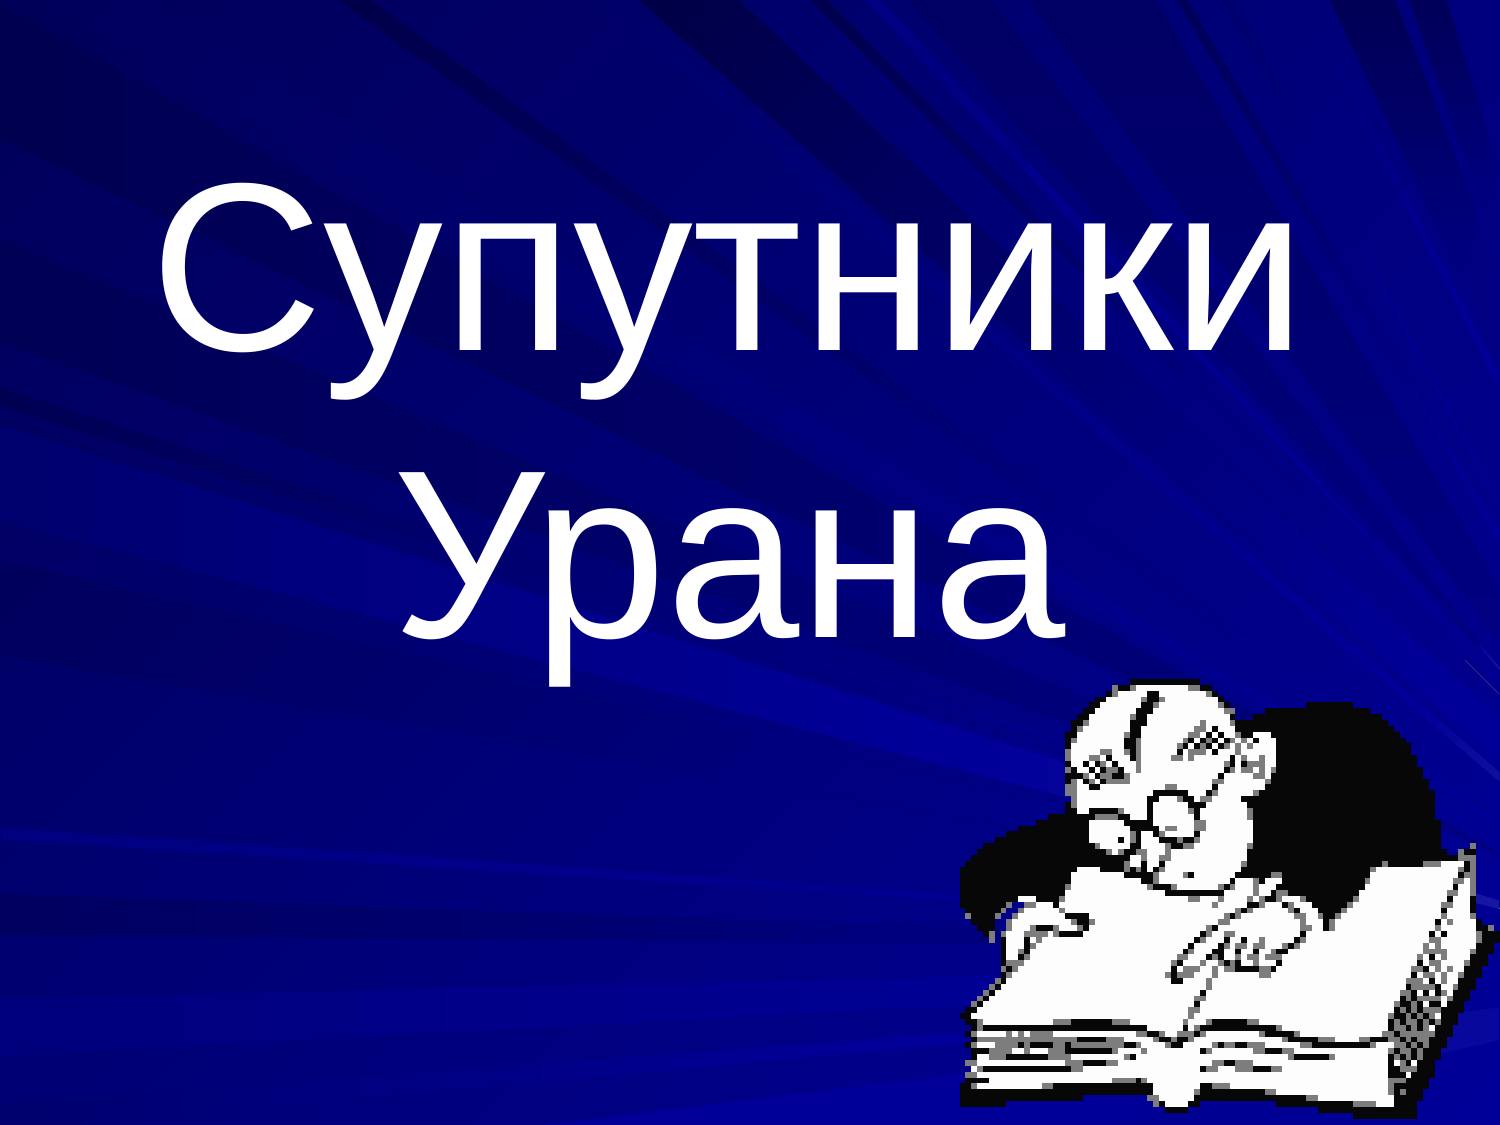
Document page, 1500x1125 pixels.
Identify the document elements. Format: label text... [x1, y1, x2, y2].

title Супутники Урана [74, 45, 1384, 751]
picture [960, 656, 1500, 1125]
